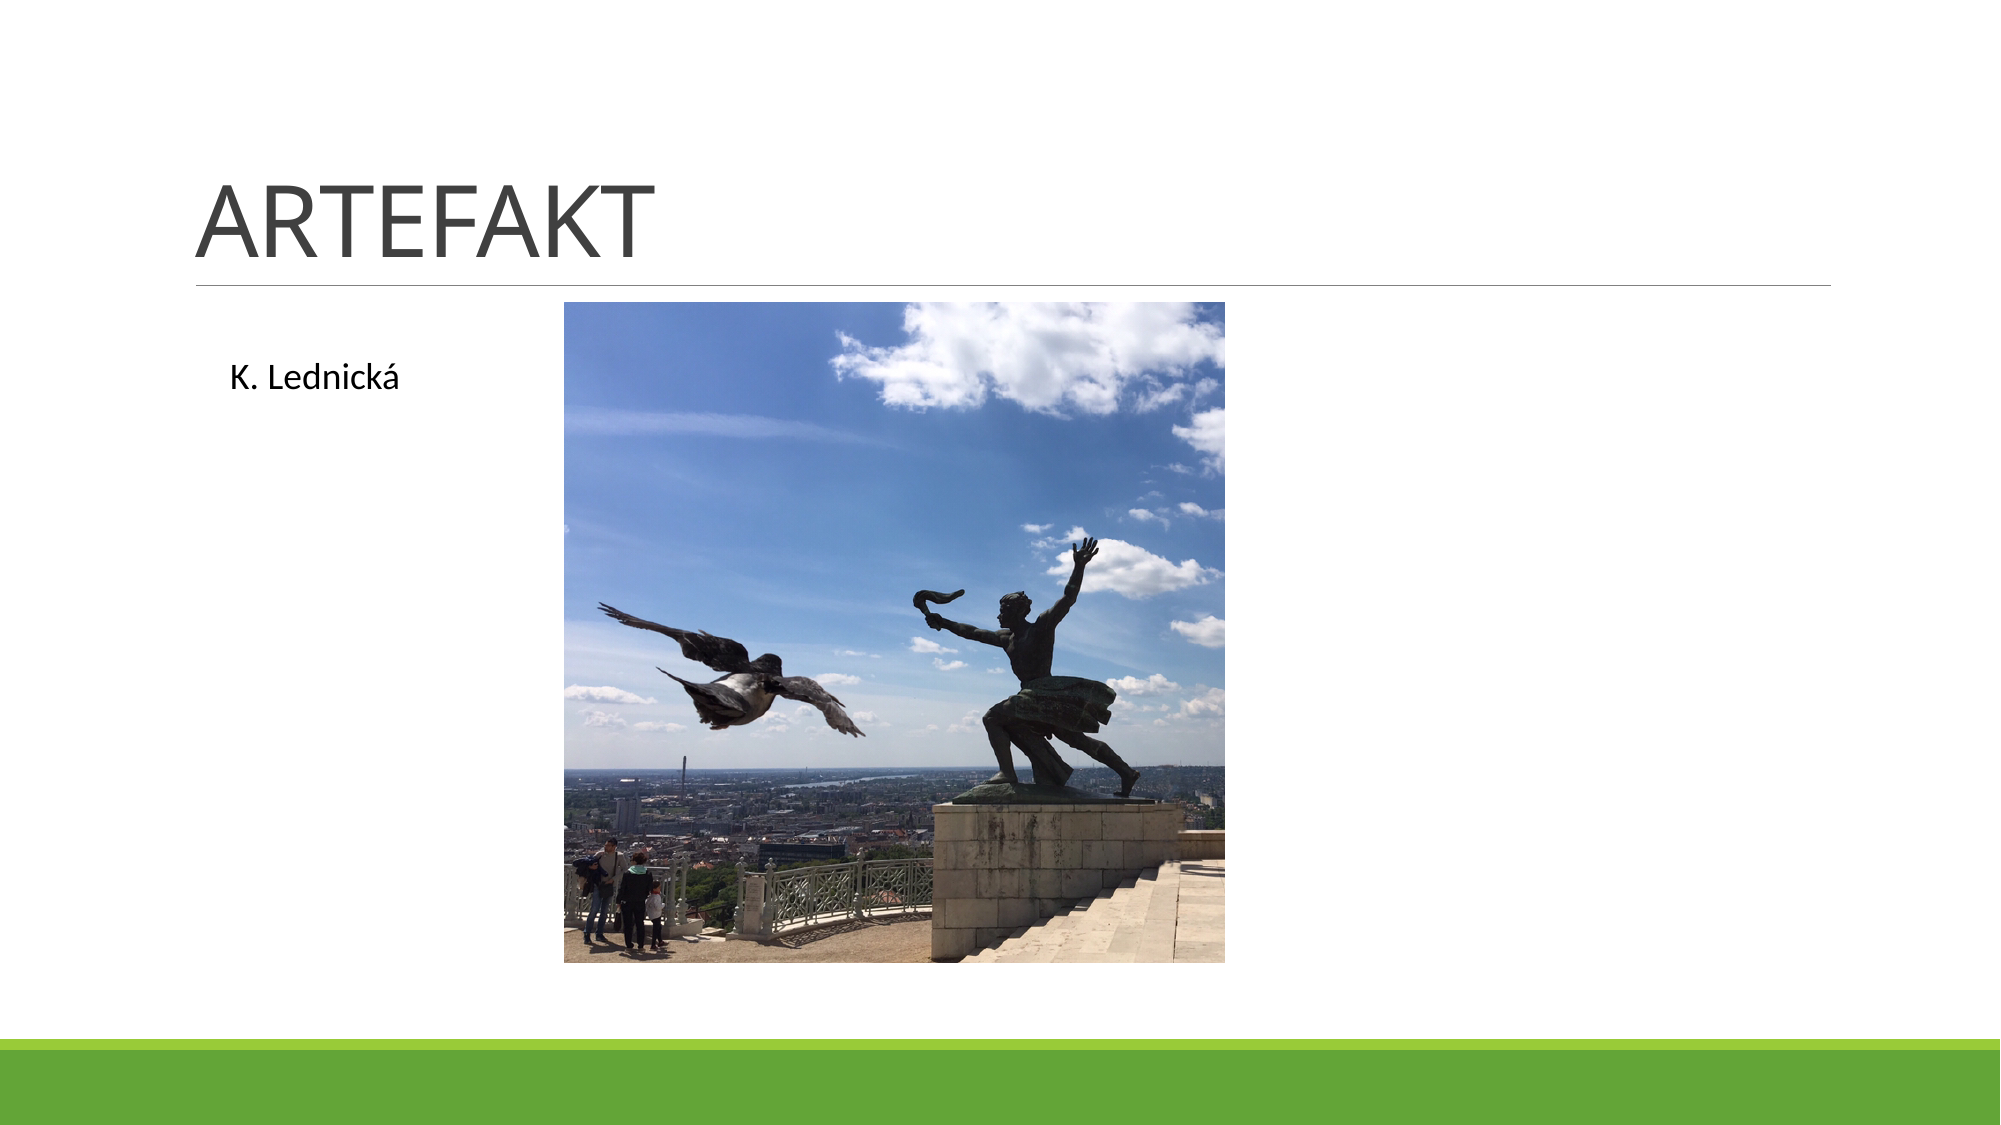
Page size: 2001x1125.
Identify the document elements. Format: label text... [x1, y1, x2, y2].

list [563, 302, 1225, 964]
title ARTEFAKT [180, 47, 1830, 285]
text_box K. Lednická [140, 344, 430, 495]
